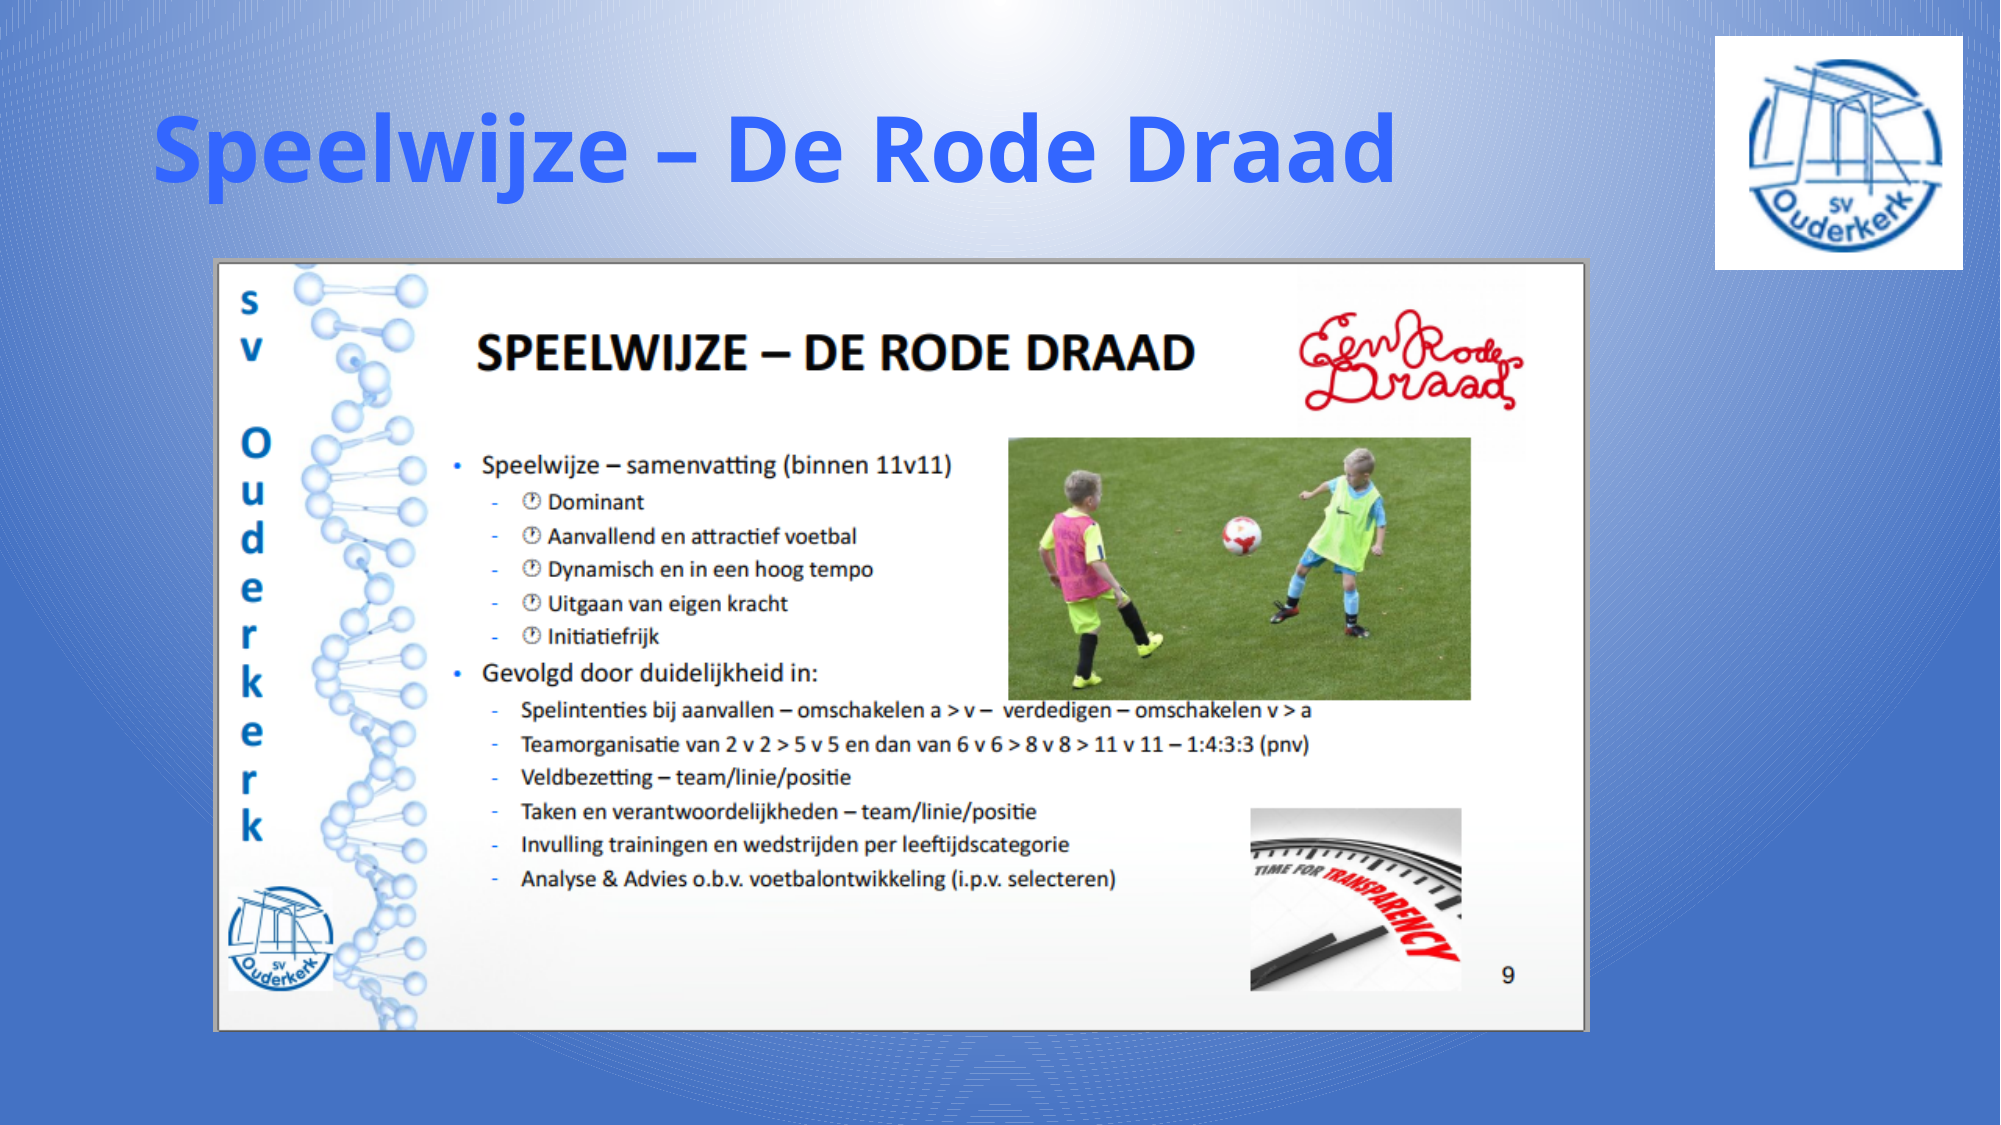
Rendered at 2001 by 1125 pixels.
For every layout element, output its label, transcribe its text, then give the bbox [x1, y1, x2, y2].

title Speelwijze – De Rode Draad [137, 59, 1715, 247]
picture [213, 258, 1590, 1033]
picture [1715, 36, 1963, 270]
